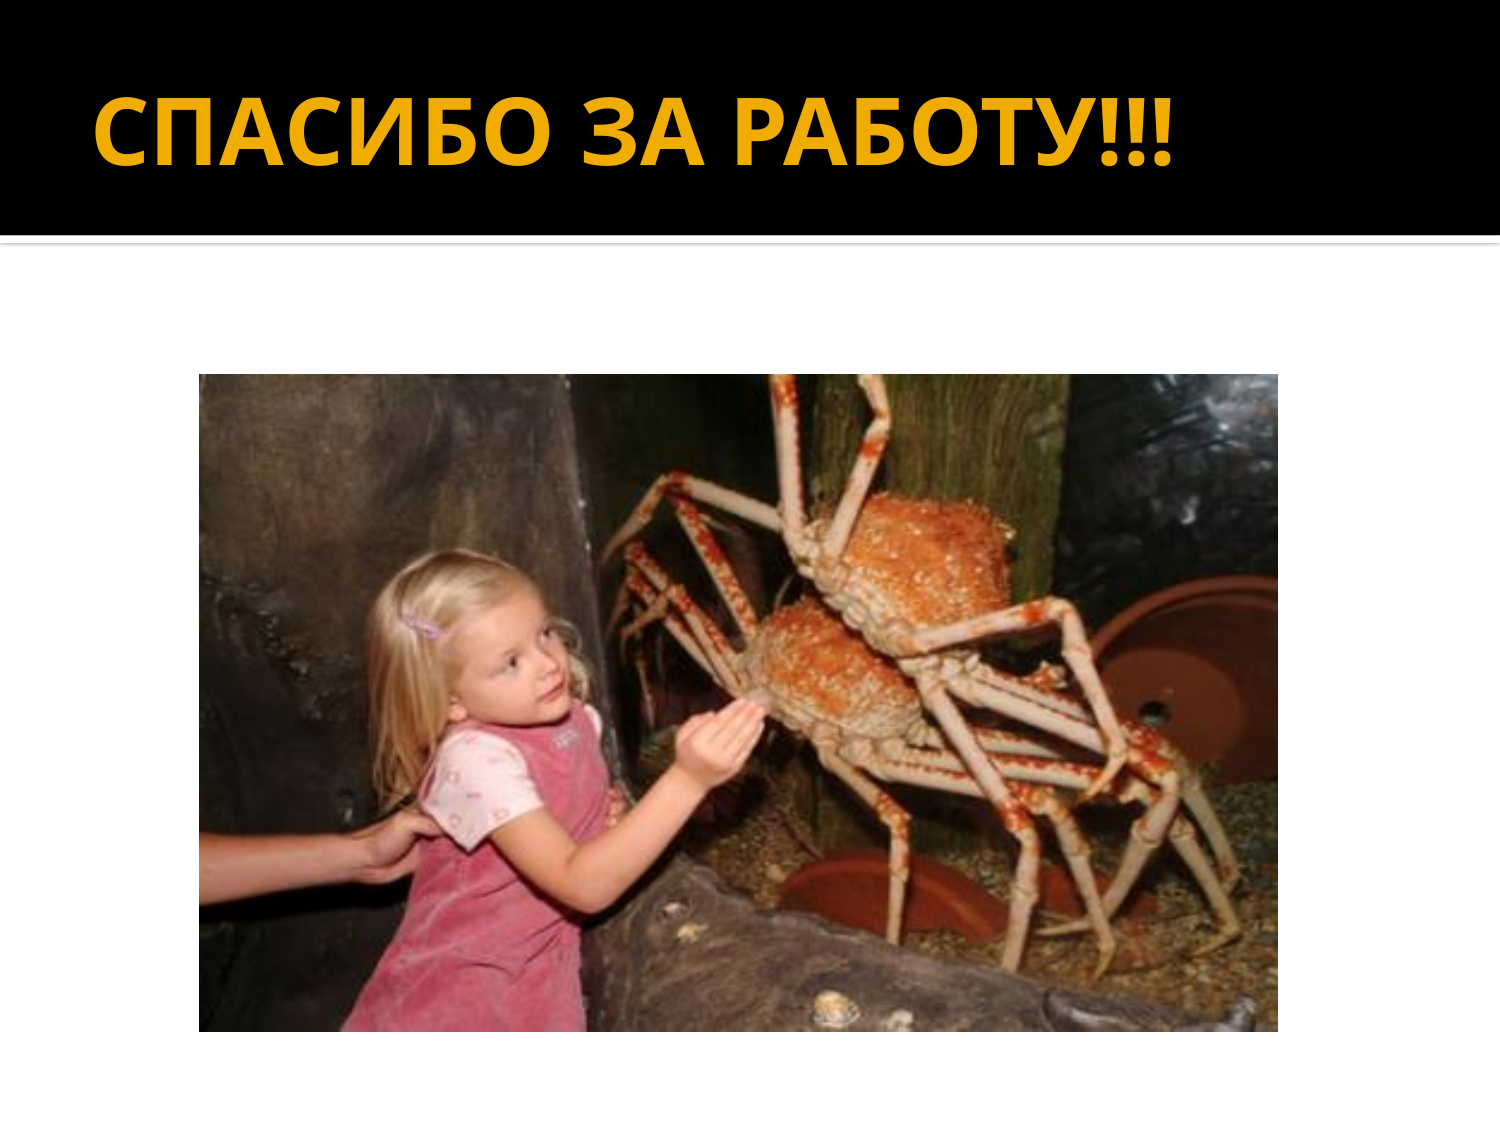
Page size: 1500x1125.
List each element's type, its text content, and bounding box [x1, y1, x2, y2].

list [199, 374, 1278, 1032]
title СПАСИБО ЗА РАБОТУ!!! [75, 25, 1425, 231]
